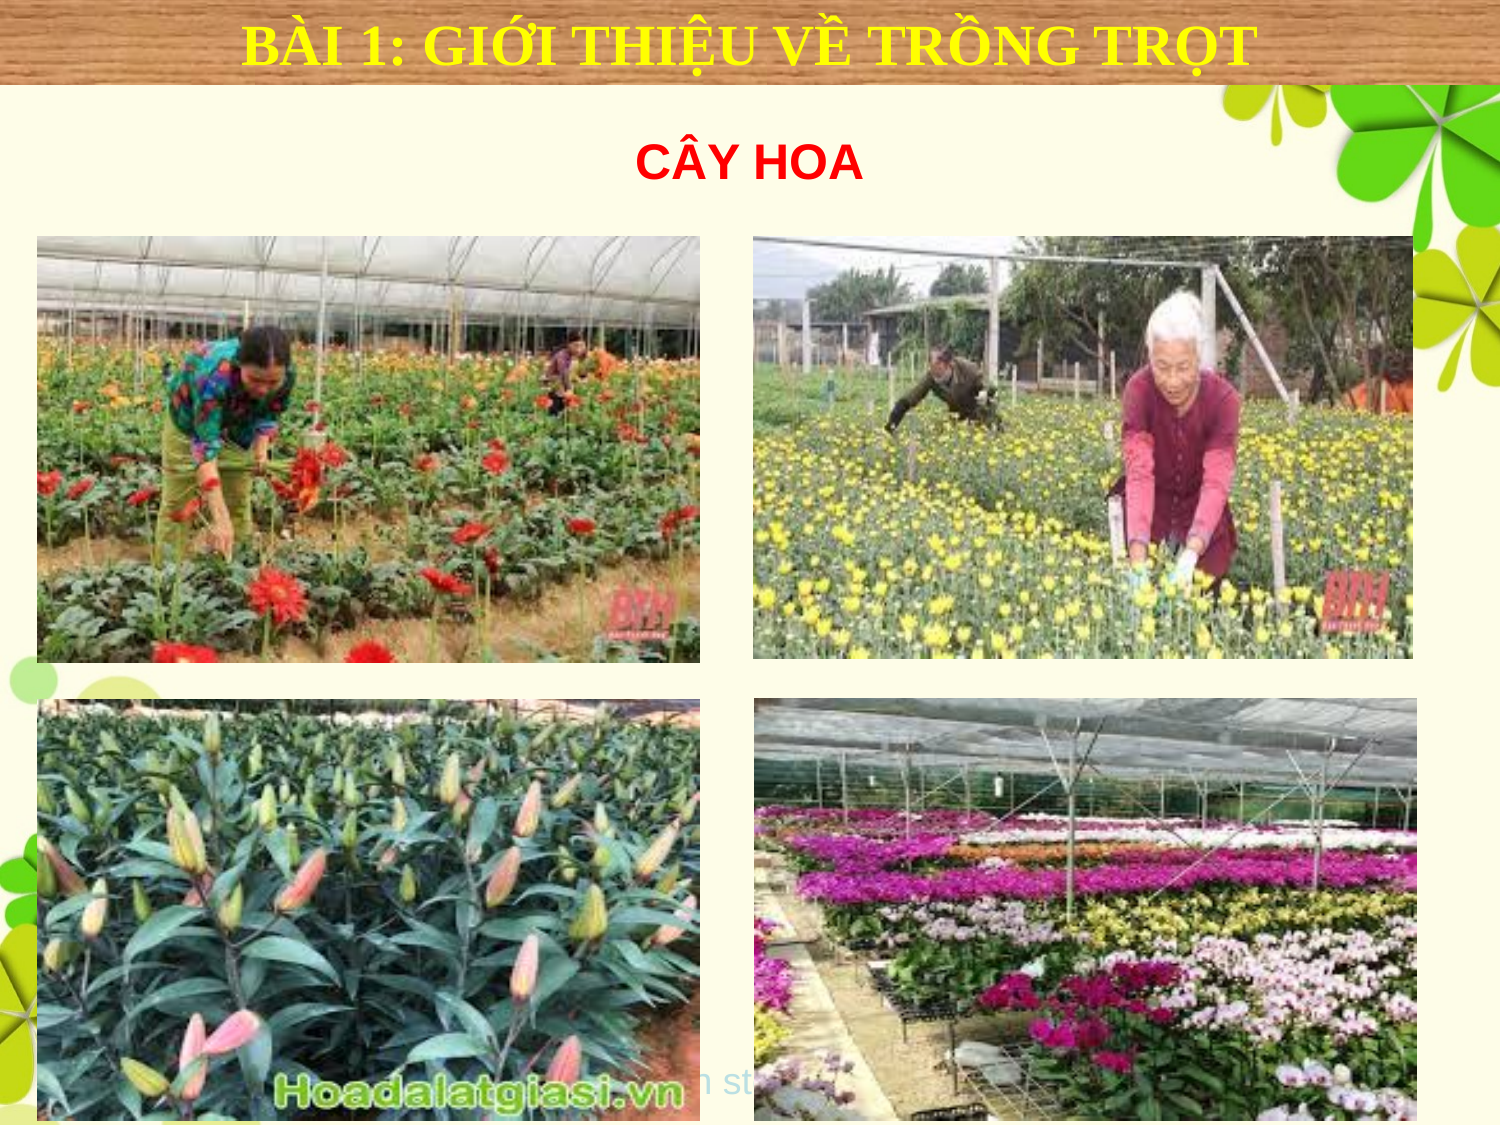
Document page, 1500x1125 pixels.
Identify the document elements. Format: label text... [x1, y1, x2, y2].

text_box BÀI 1: GIỚI THIỆU VỀ TRỒNG TRỌT [0, 0, 1500, 85]
picture [0, 85, 1500, 1125]
text_box CÂY HOA [595, 92, 905, 198]
